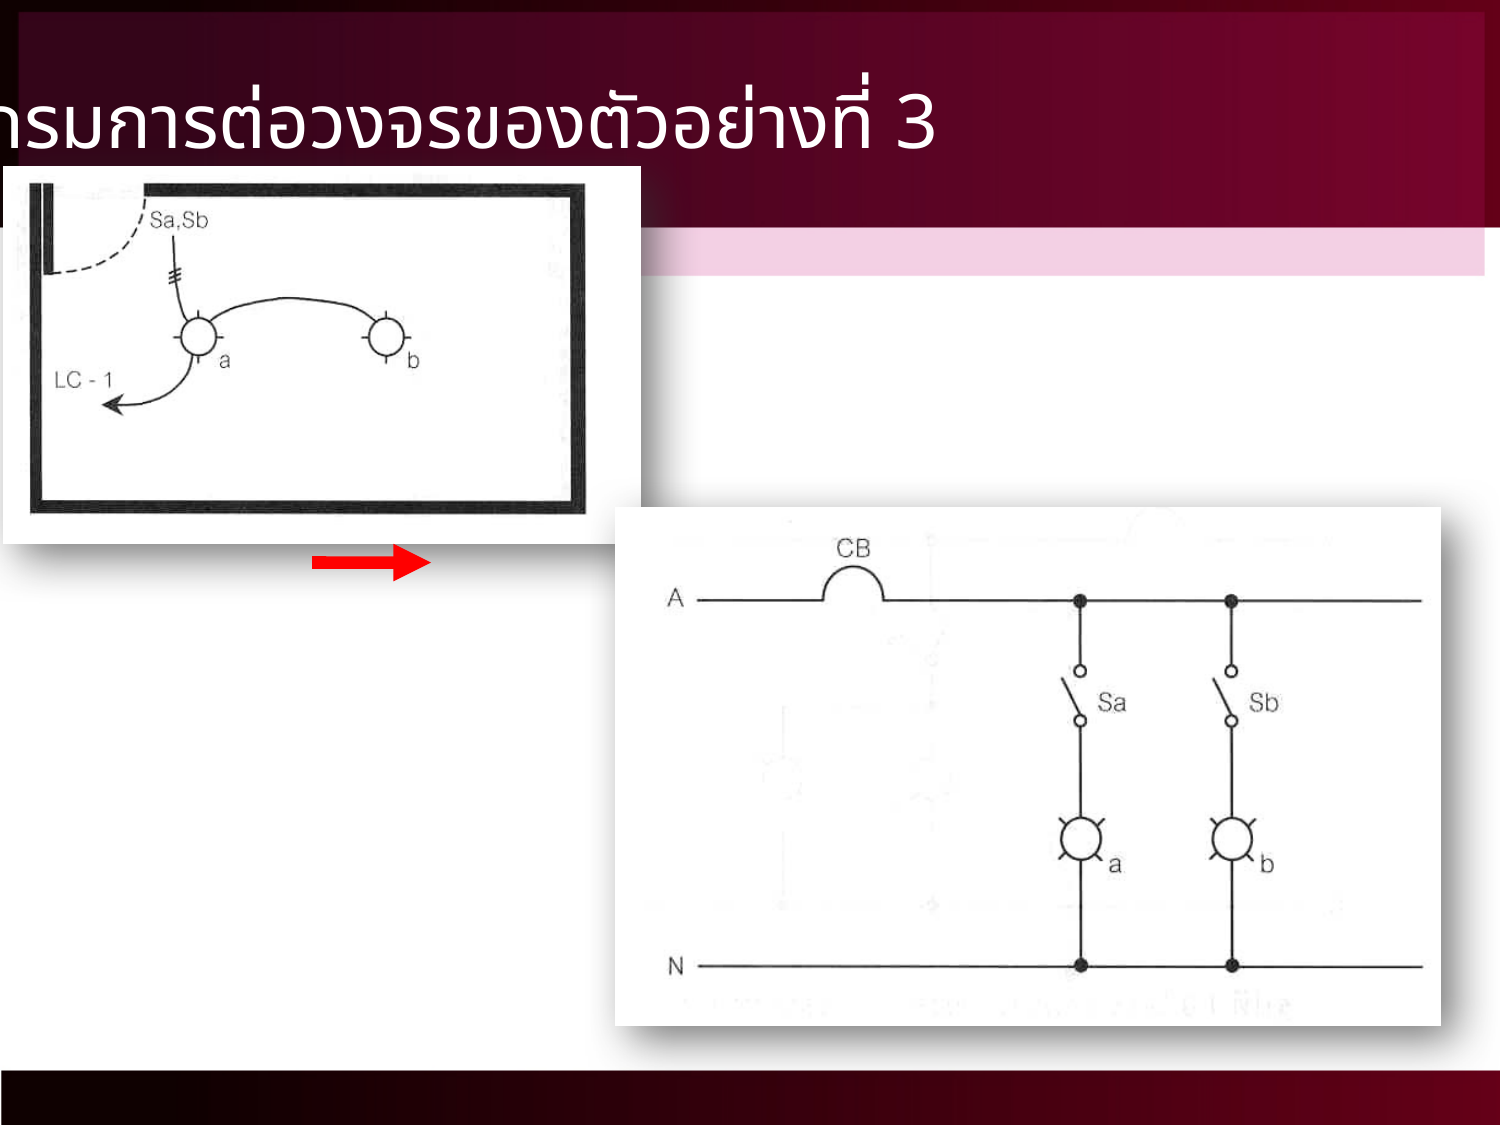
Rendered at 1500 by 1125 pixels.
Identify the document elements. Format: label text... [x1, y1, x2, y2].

text_box ไดอะแกรมการต่อวงจรของตัวอย่างที่ 3 [0, 66, 954, 172]
text_box [312, 556, 432, 569]
picture [0, 0, 1500, 1125]
